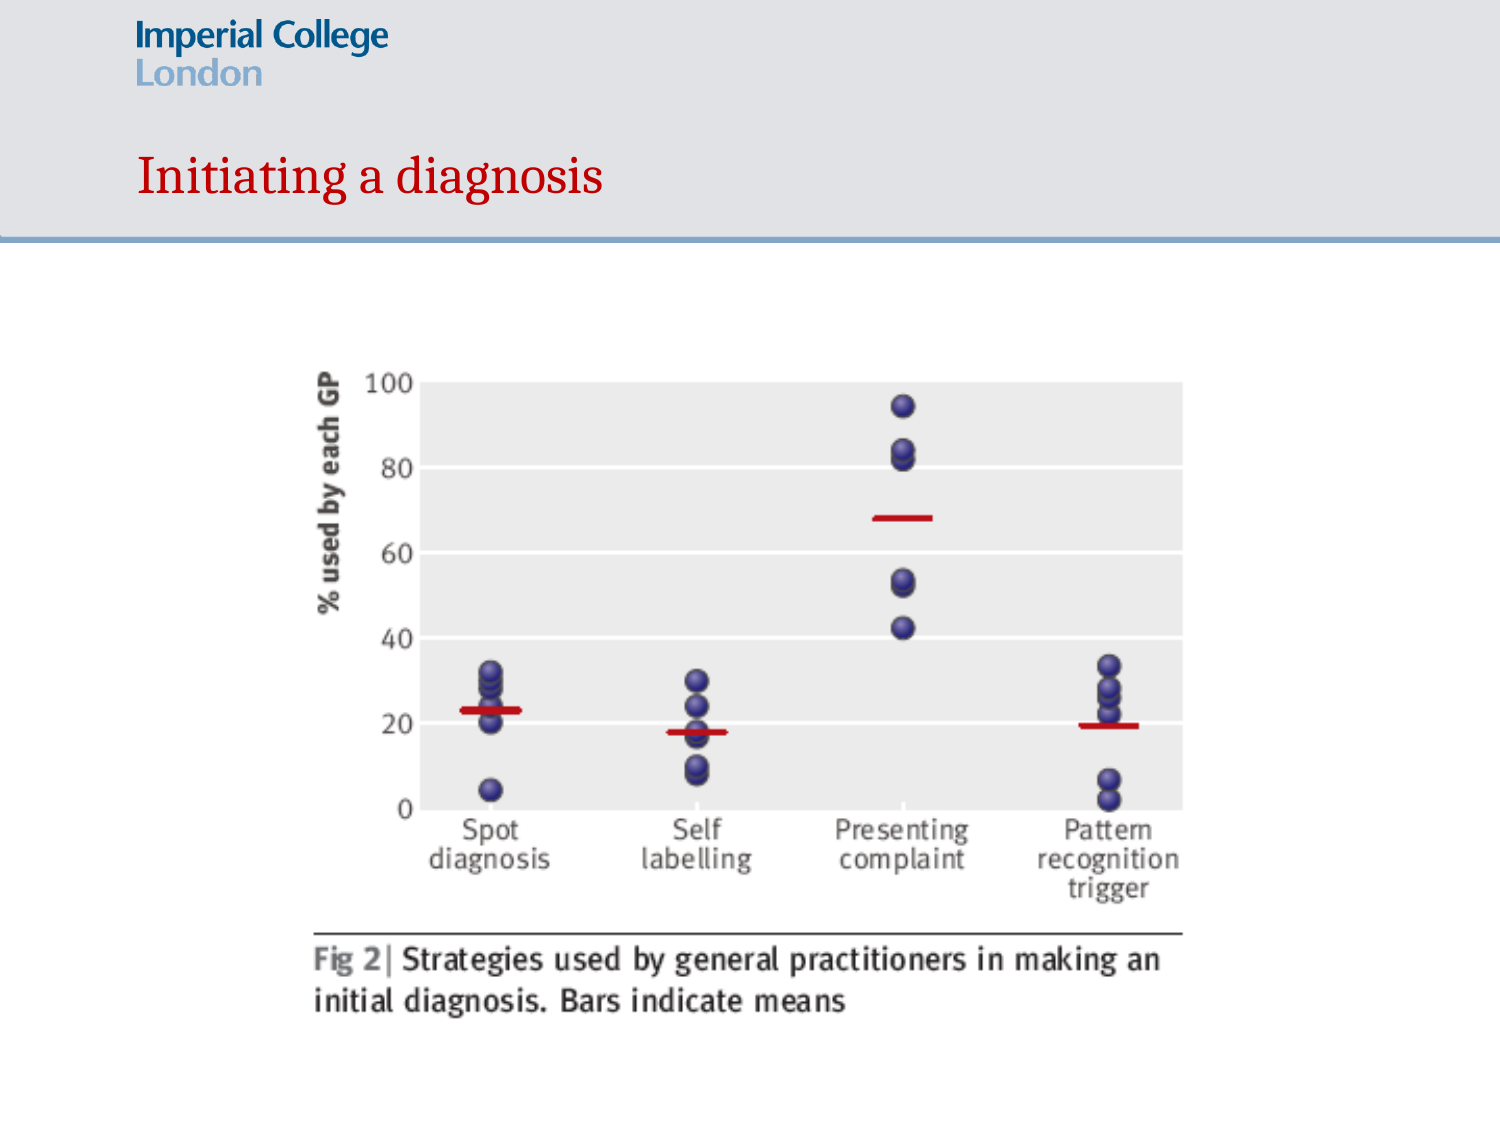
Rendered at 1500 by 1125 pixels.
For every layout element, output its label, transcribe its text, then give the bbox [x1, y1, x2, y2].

picture [0, 0, 1500, 243]
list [285, 337, 1227, 1032]
title Initiating a diagnosis [137, 99, 1376, 205]
